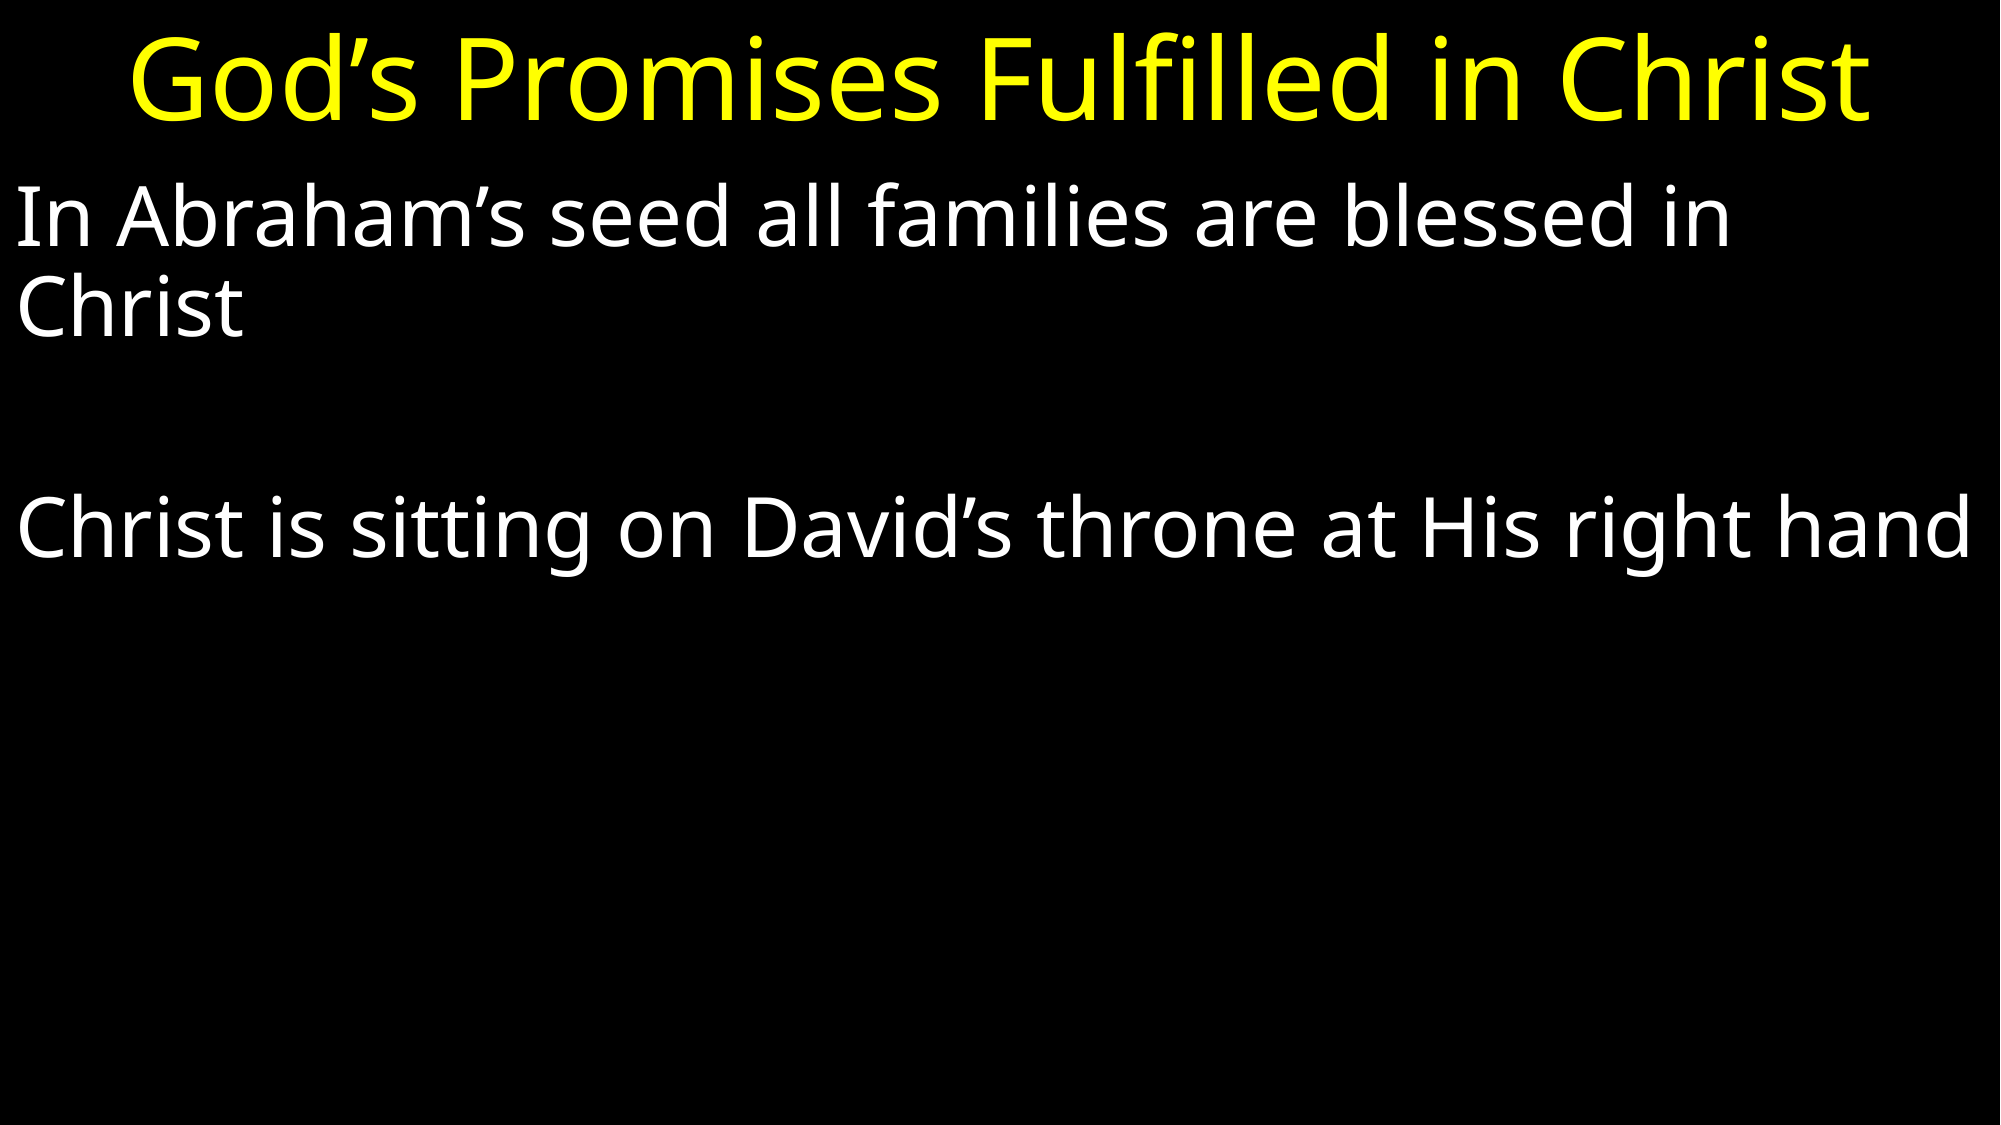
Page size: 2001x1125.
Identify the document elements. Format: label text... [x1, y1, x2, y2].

list In Abraham’s seed all families are blessed in Christ Christ is sitting on David’s throne at His right hand [0, 167, 2000, 1125]
title God’s Promises Fulfilled in Christ [0, 0, 2000, 167]
